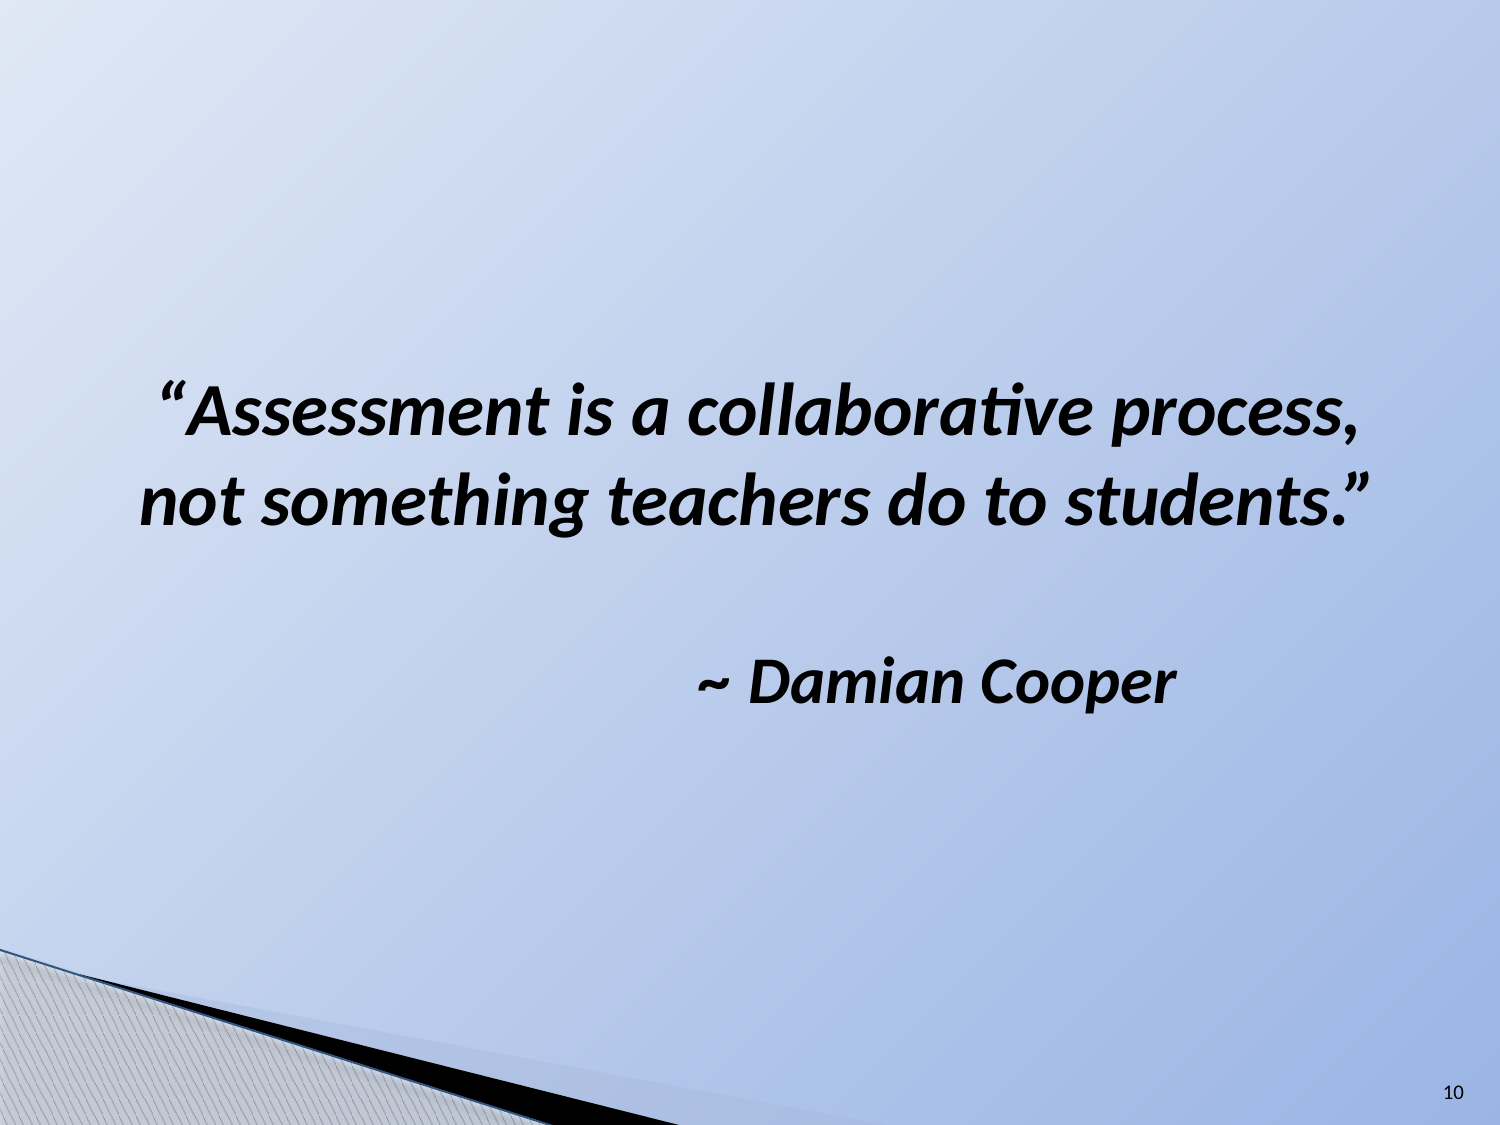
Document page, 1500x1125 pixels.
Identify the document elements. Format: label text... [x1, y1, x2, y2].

list “Assessment is a collaborative process, not something teachers do to students.” ~ Damian Cooper [74, 99, 1426, 843]
slide_number 10 [1418, 1051, 1479, 1112]
